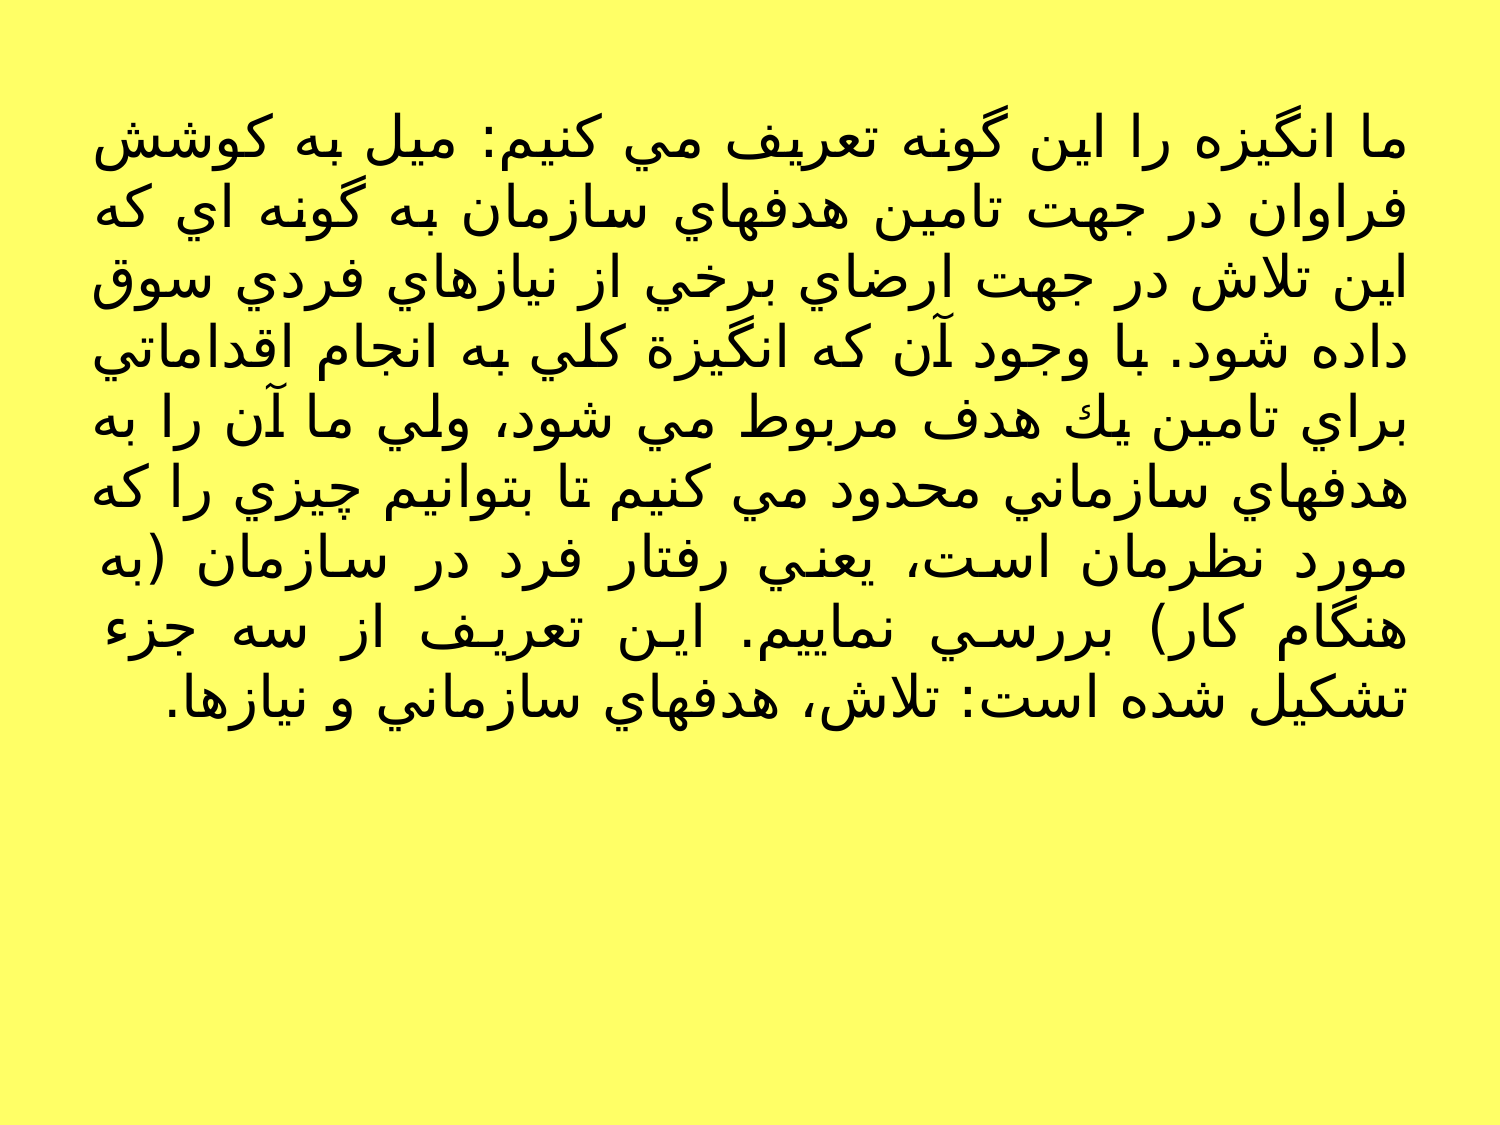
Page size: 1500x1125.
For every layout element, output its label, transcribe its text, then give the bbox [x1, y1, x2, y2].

list ما انگيزه را اين گونه تعريف مي كنيم: ميل به كوشش فراوان در جهت تامين هدفهاي سازمان به گونه اي كه اين تلاش در جهت ارضاي برخي از نيازهاي فردي سوق داده شود. با وجود آن كه انگيزة كلي به انجام اقداماتي براي تامين يك هدف مربوط مي شود، ولي ما آن را به هدفهاي سازماني محدود مي كنيم تا بتوانيم چيزي را كه مورد نظرمان است، يعني رفتار فرد در سازمان (به هنگام كار) بررسي نماييم. اين تعريف از سه جزء تشكيل شده است: تلاش، هدفهاي سازماني و نيازها. [75, 91, 1425, 835]
